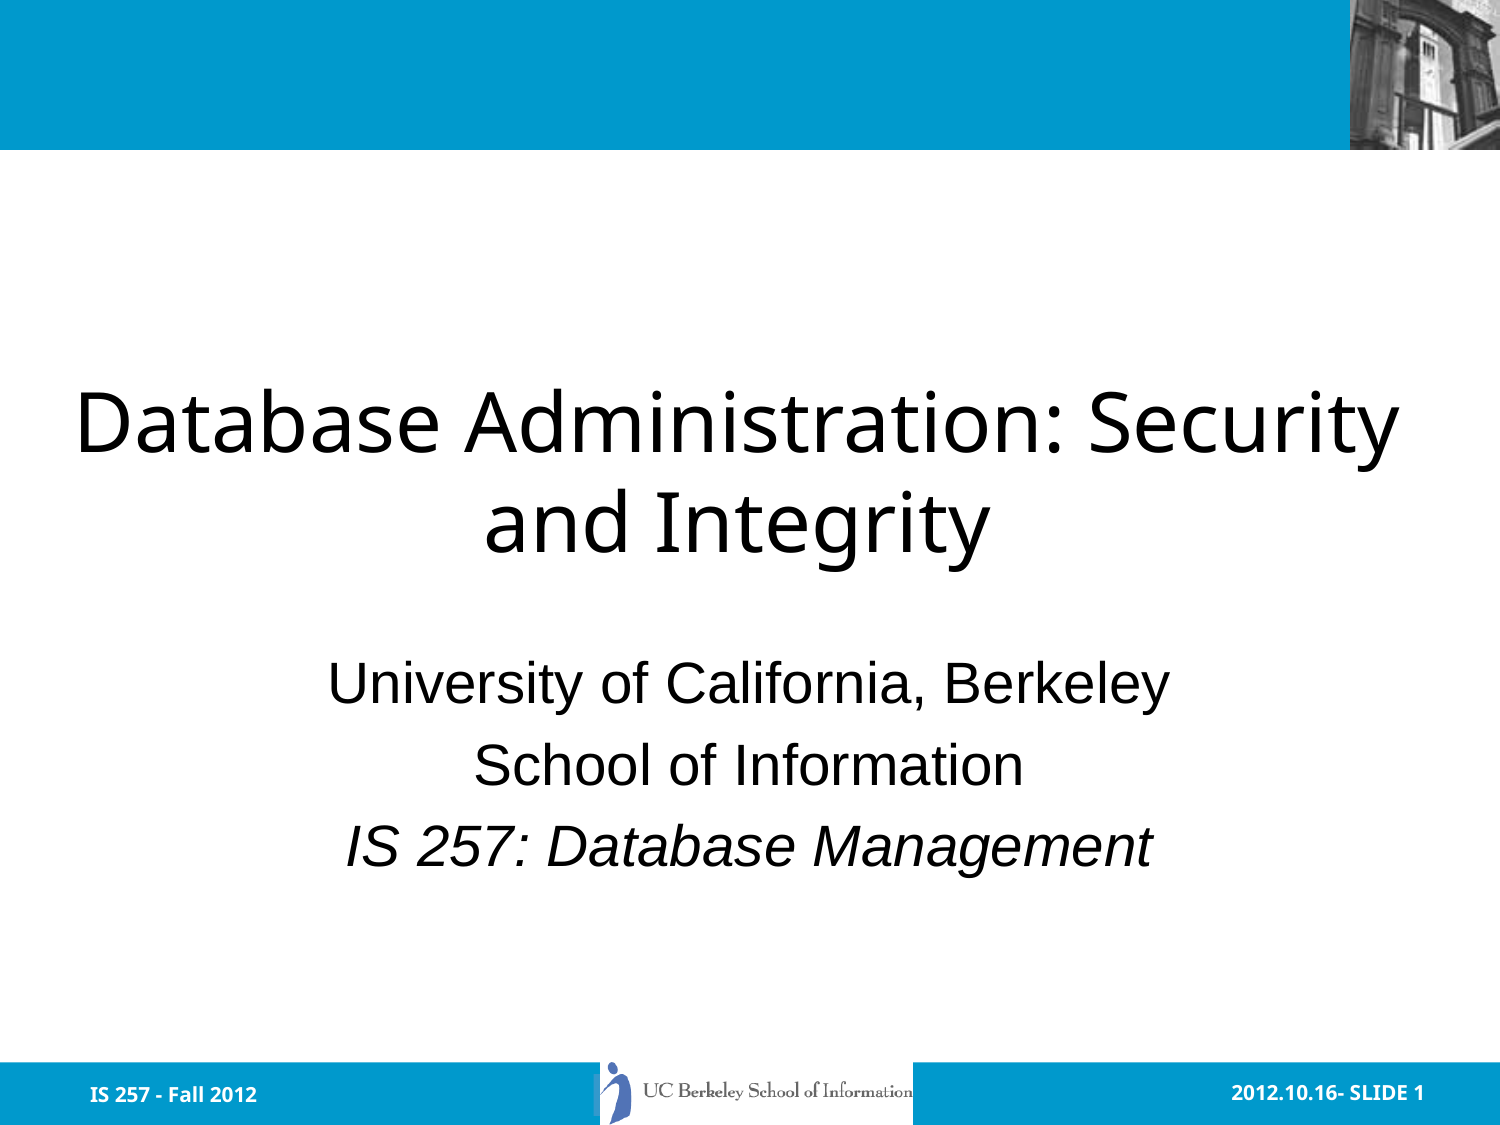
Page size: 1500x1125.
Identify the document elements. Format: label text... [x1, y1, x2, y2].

slide_number IS 257 - Fall 2012 [75, 1062, 388, 1125]
picture [594, 1062, 912, 1125]
subtitle University of California, Berkeley School of Information IS 257: Database Management [225, 637, 1275, 925]
picture [1351, 0, 1500, 150]
title Database Administration: Security and Integrity [24, 375, 1450, 563]
